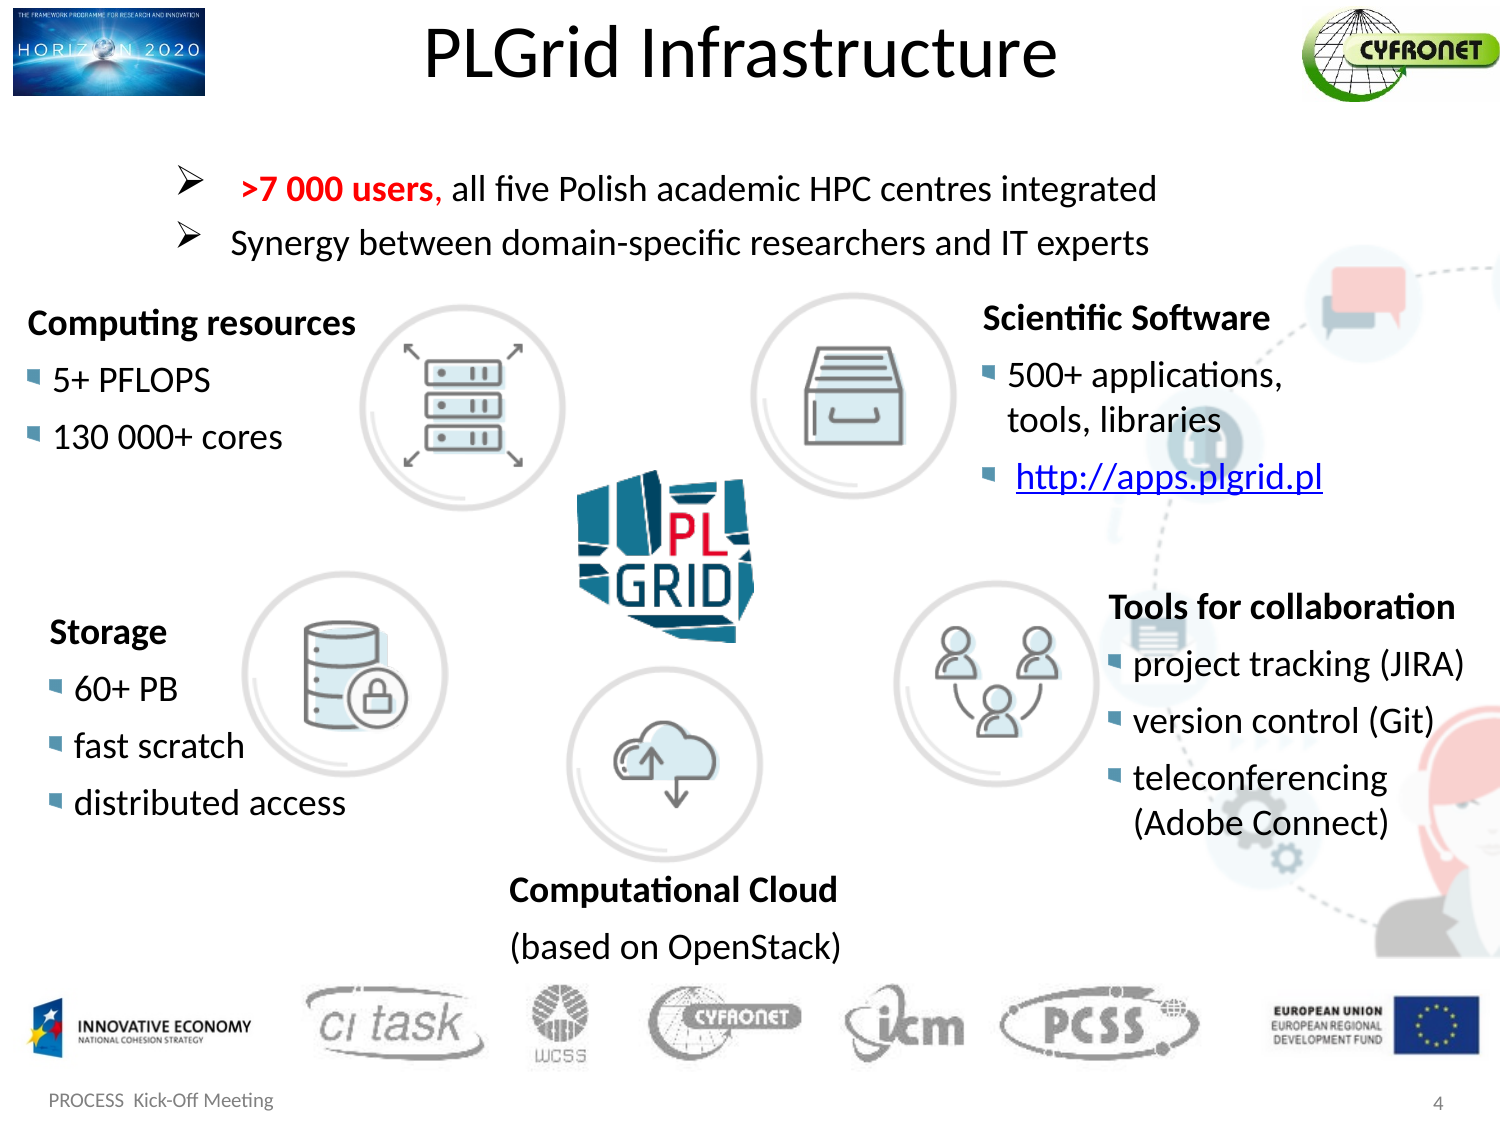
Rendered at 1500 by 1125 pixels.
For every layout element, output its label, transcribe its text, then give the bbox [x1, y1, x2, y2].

picture [13, 988, 263, 1071]
picture [355, 300, 573, 516]
text_box Scientific Software 500+ applications, tools, libraries http://apps.plgrid.pl [963, 285, 1085, 551]
picture [27, 369, 40, 385]
picture [1214, 987, 1500, 1065]
picture [982, 365, 995, 380]
text_box PLGrid Infrastructure [207, 4, 1276, 90]
text_box Computational Cloud (based on OpenStack) [490, 857, 993, 953]
list >7 000 users, all five Polish academic HPC centres integrated Synergy between domain-specific researchers and IT experts [159, 152, 1286, 296]
picture [288, 971, 1211, 1083]
picture [982, 467, 995, 482]
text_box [889, 574, 1483, 903]
picture [562, 661, 771, 868]
picture [1301, 5, 1500, 102]
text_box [30, 563, 449, 866]
picture [577, 288, 964, 643]
picture [13, 8, 205, 96]
text_box Computing resources 5+ PFLOPS 130 000+ cores [8, 290, 403, 480]
picture [1090, 198, 1500, 959]
picture [27, 426, 40, 442]
